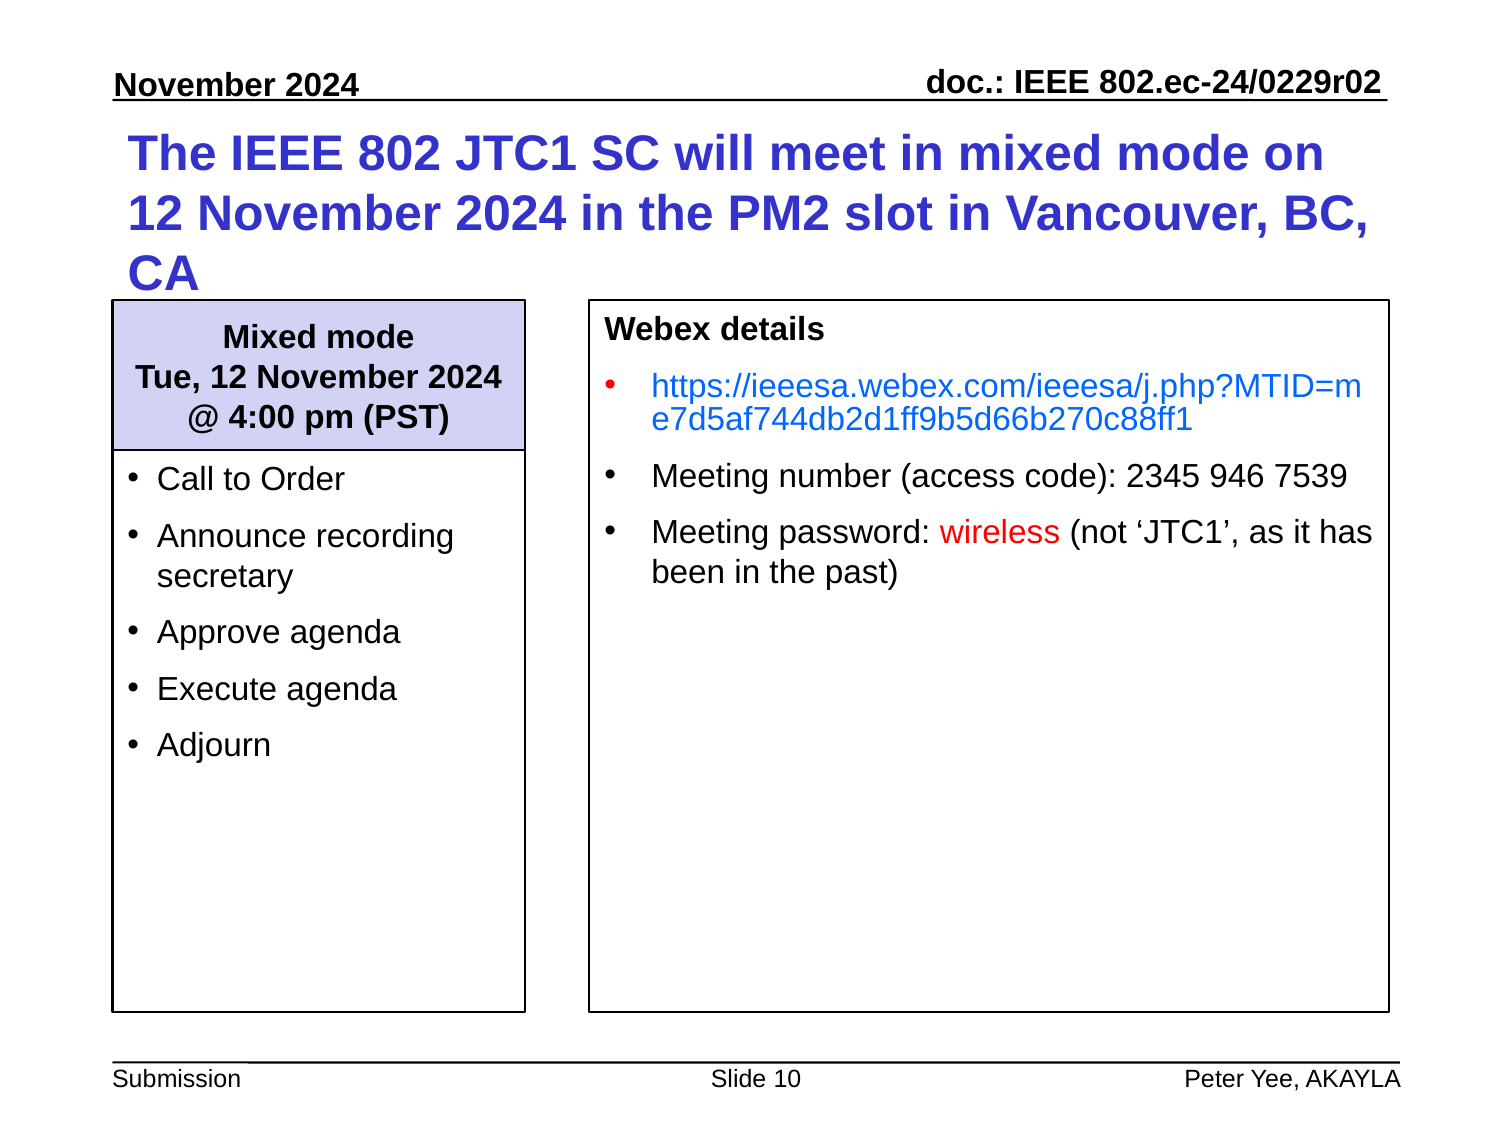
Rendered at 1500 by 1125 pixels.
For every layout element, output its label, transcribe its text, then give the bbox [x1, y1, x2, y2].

text_box Webex details https://ieeesa.webex.com/ieeesa/j.php?MTID=me7d5af744db2d1ff9b5d66b270c88ff1 Meeting number (access code): 2345 946 7539 Meeting password: wireless (not ‘JTC1’, as it has been in the past) [589, 299, 1390, 1013]
text_box Call to Order Announce recording secretary Approve agenda Execute agenda Adjourn [112, 450, 525, 1013]
footer Peter Yee, AKAYLA [1183, 1061, 1402, 1093]
title The IEEE 802 JTC1 SC will meet in mixed mode on 12 November 2024 in the PM2 slot in Vancouver, BC, CA [112, 112, 1388, 288]
slide_number Slide 10 [709, 1061, 803, 1093]
text_box Mixed mode Tue, 12 November 2024 @ 4:00 pm (PST) [112, 299, 525, 450]
